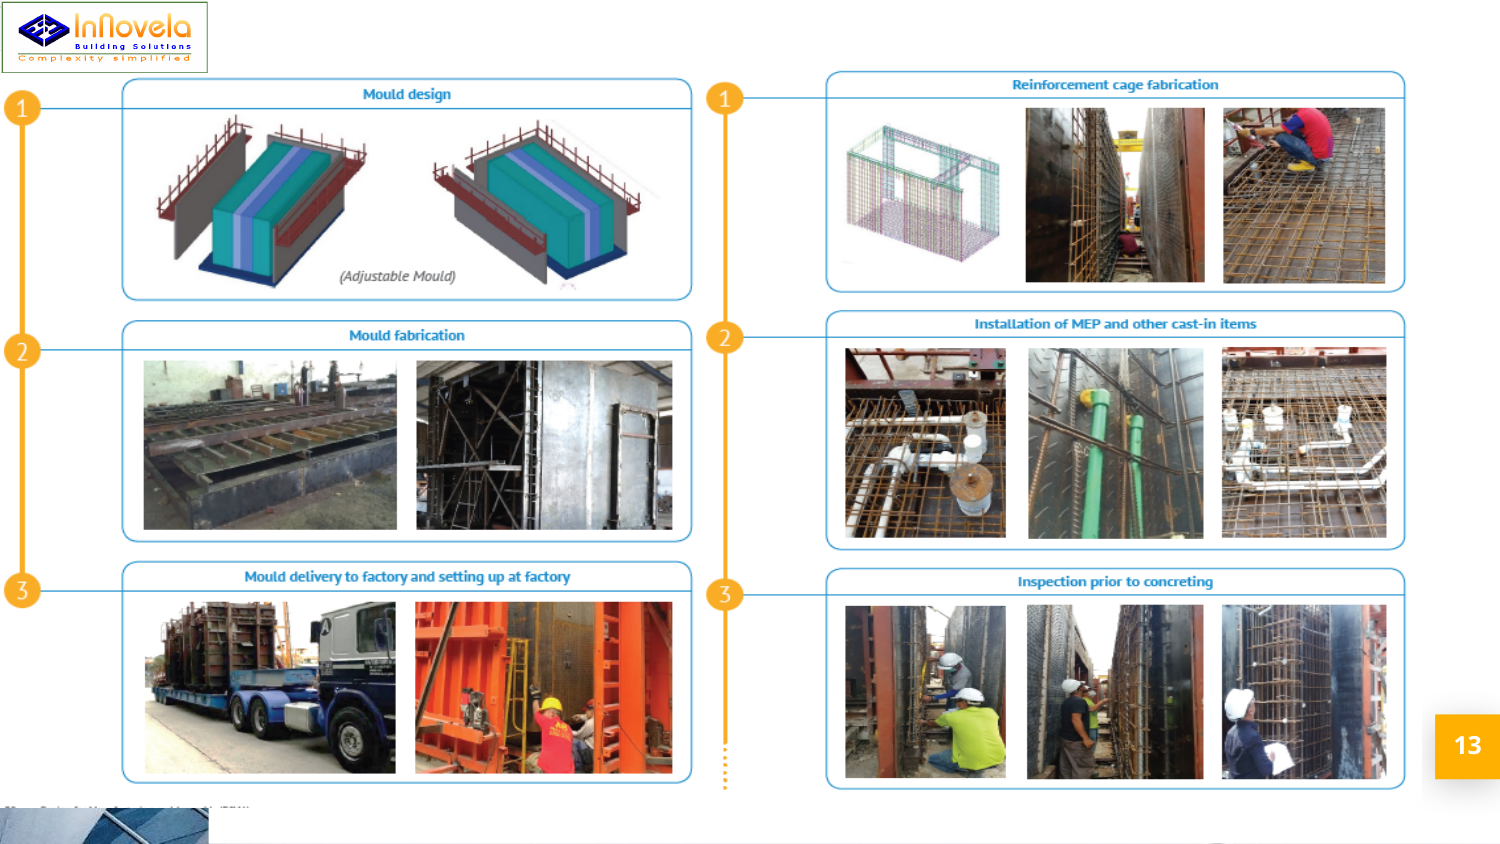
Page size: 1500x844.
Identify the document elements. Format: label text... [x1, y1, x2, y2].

slide_number 13 [1435, 714, 1500, 780]
picture [0, 0, 1423, 844]
